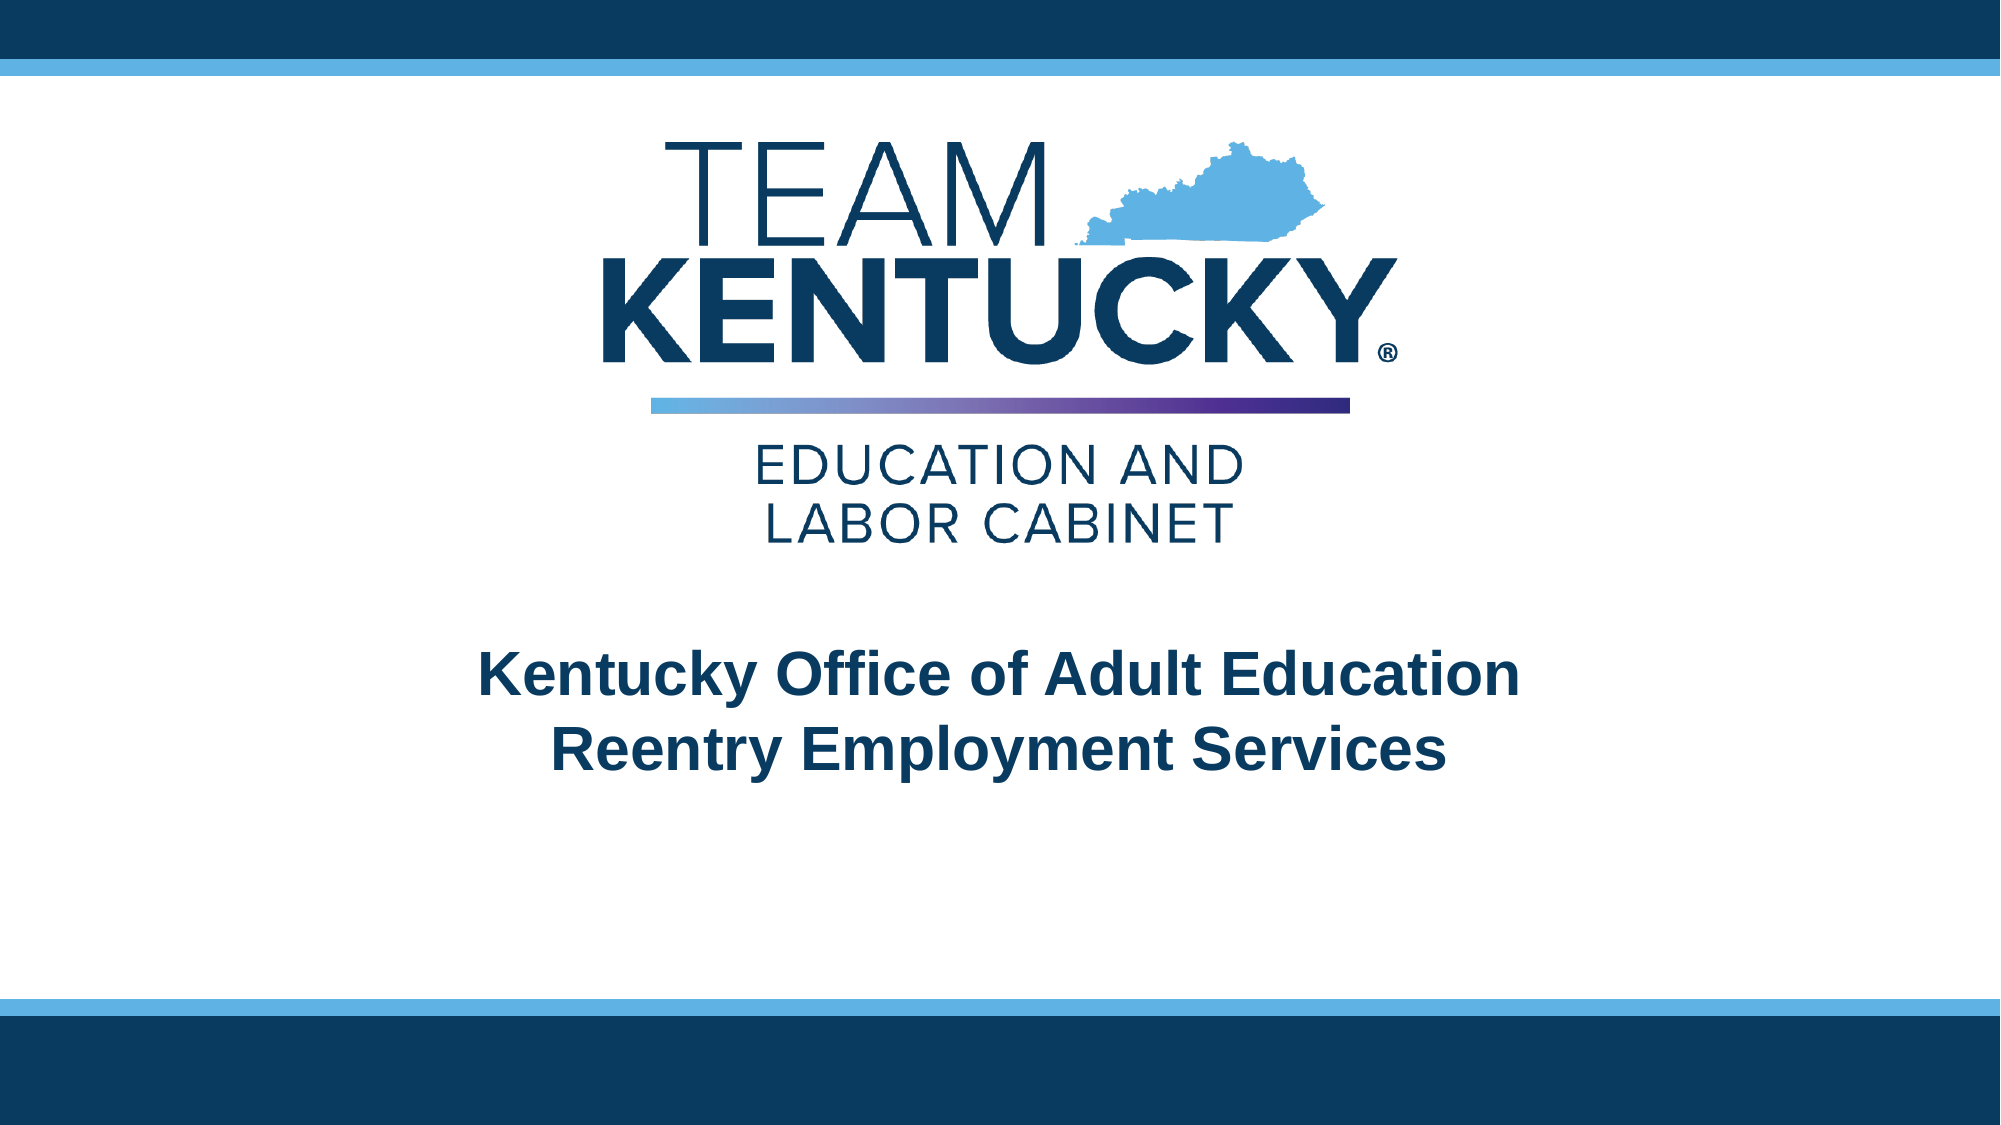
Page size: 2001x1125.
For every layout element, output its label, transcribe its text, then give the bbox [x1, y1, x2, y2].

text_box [0, 0, 2000, 76]
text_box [0, 1000, 2000, 1125]
text_box Kentucky Office of Adult Education Reentry Employment Services [0, 625, 2000, 791]
picture [593, 136, 1407, 563]
